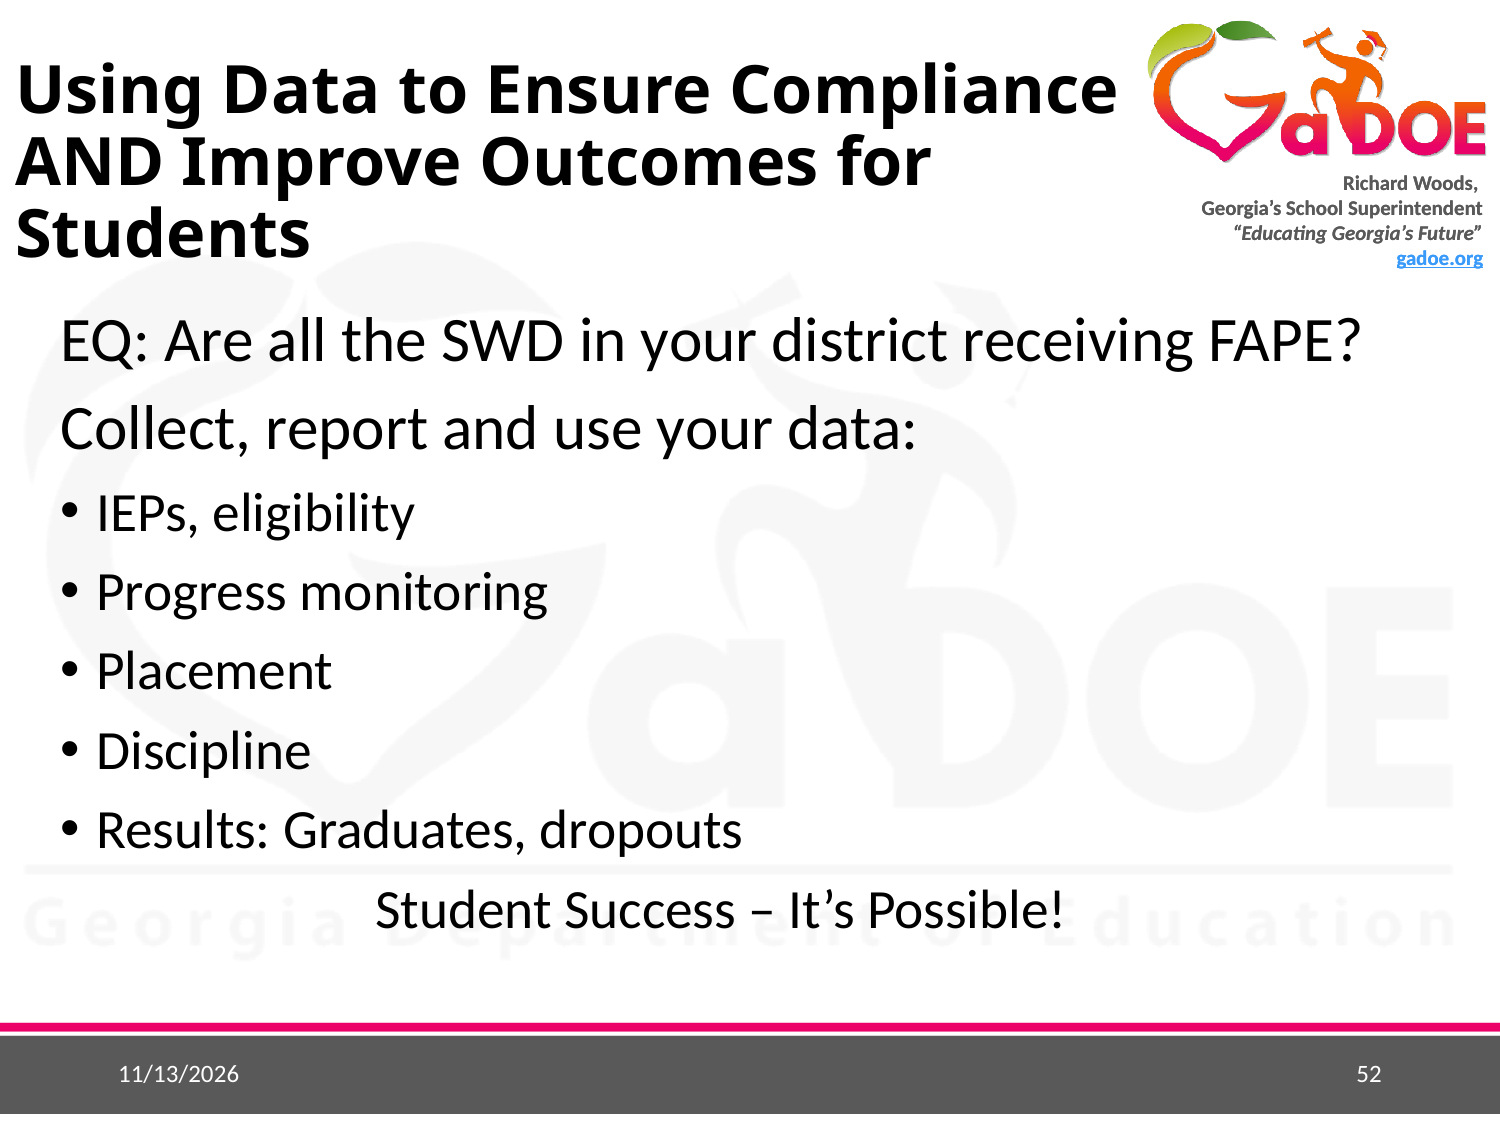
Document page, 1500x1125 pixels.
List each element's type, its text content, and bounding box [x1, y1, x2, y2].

picture [1135, 8, 1499, 164]
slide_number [103, 1042, 441, 1103]
slide_number 52 [1059, 1042, 1397, 1103]
list EQ: Are all the SWD in your district receiving FAPE? Collect, report and use your data: IEPs, eligibility Progress monitoring Placement Discipline Results: Graduates, dropouts Student Success – It’s Possible! [45, 299, 1397, 1014]
title Using Data to Ensure Compliance AND Improve Outcomes for Students [0, 54, 1136, 273]
picture [19, 235, 1473, 980]
